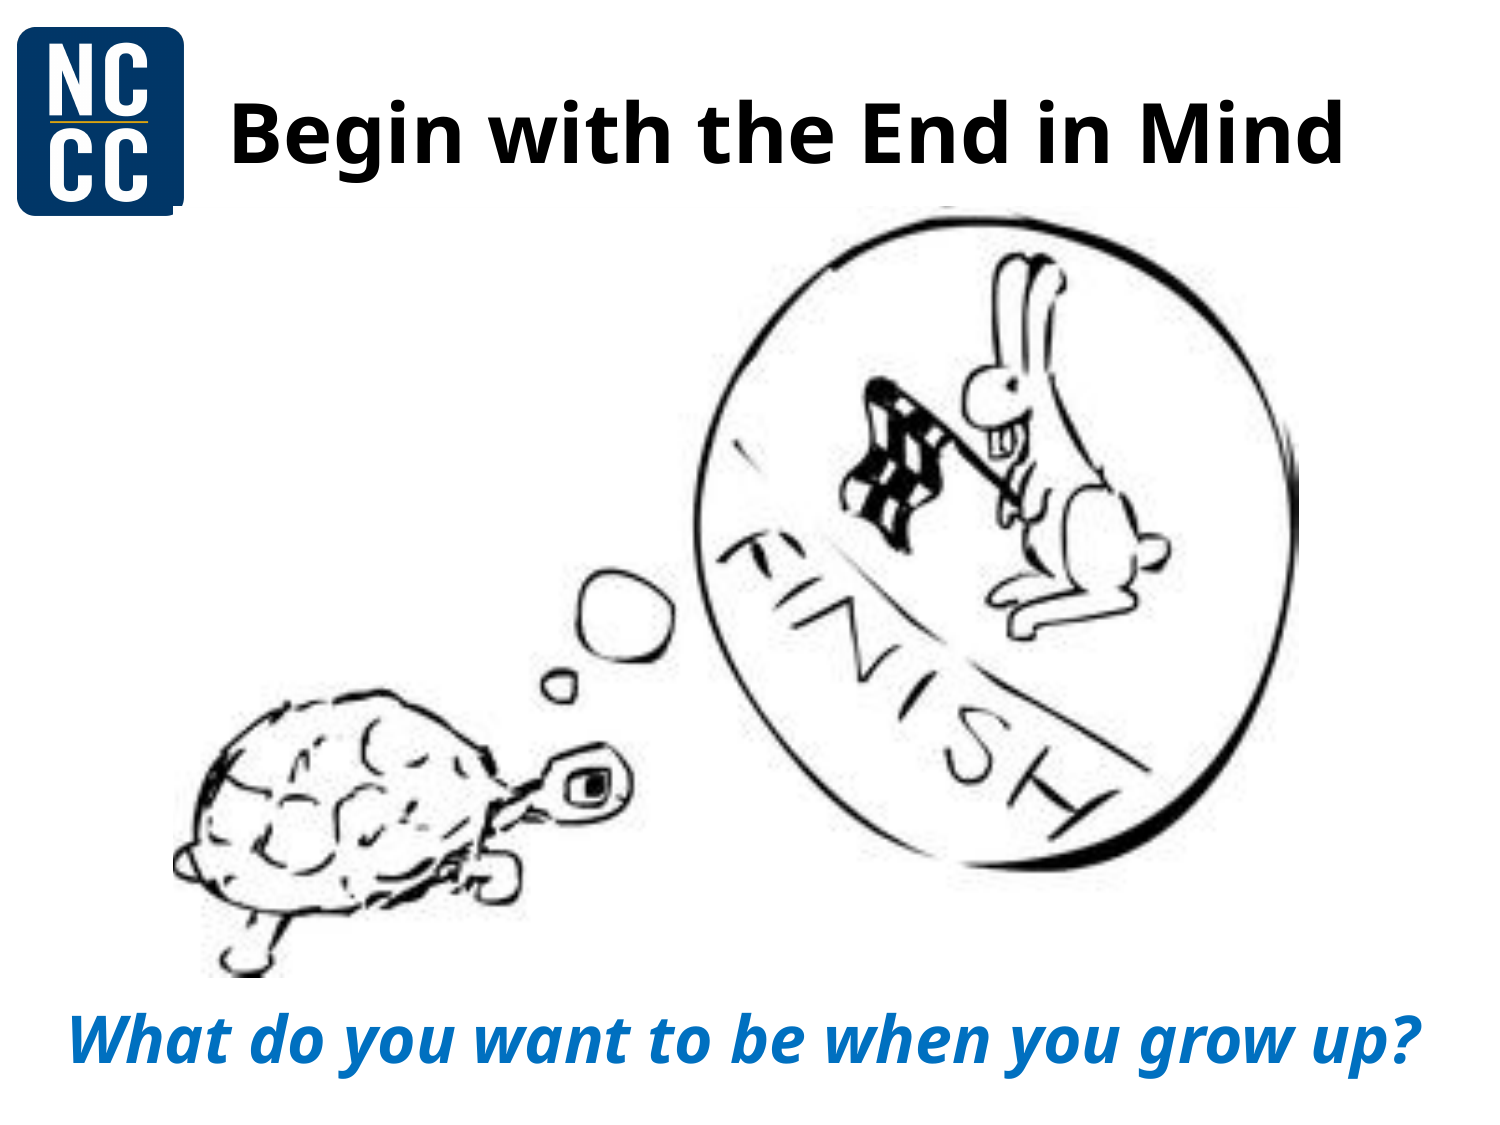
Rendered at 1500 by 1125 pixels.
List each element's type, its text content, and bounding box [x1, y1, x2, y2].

text_box What do you want to be when you grow up? [24, 941, 1463, 1125]
picture [17, 27, 1299, 978]
title Begin with the End in Mind [212, 27, 1421, 246]
